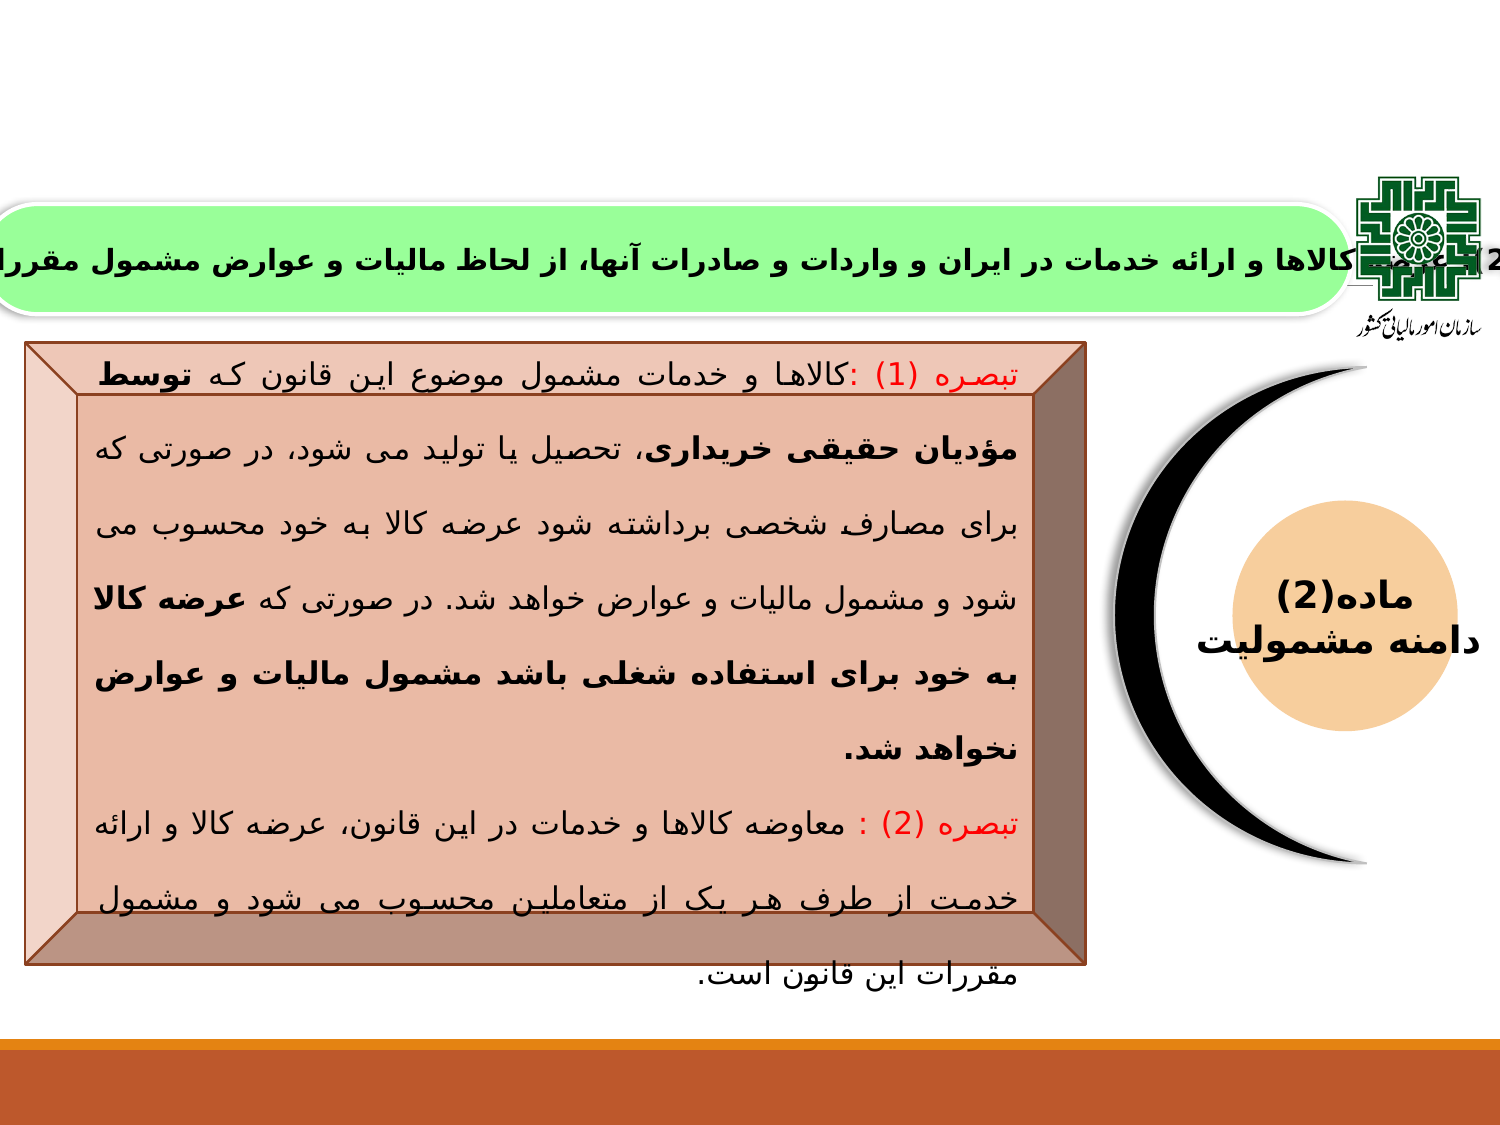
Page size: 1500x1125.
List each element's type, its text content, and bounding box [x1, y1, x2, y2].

text_box ماده(10) موارد مشمول استرداد مالیات و عوارض خرید نهاده ها [26, 347, 76, 960]
text_box [1113, 367, 1367, 864]
picture [1350, 171, 1485, 343]
text_box فصل سوم: معافیت ها [30, 344, 1081, 393]
text_box ماده (2): عرضه کالاها و ارائه خدمات در ایران و واردات و صادرات آنها، از لحاظ مالیات و عوارض مشمول مقررات این قانون است. [0, 204, 1348, 315]
text_box تبصره (1) :کالاها و خدمات مشمول موضوع این قانون که توسط مؤدیان حقیقی خریداری، تحصیل یا تولید می شود، در صورتی که برای مصارف شخصی برداشته شود عرضه کالا به خود محسوب می شود و مشمول مالیات و عوارض خواهد شد. در صورتی که عرضه کالا به خود برای استفاده شغلی باشد مشمول مالیات و عوارض نخواهد شد. تبصره (2) : معاوضه کالاها و خدمات در این قانون، عرضه کالا و ارائه خدمت از طرف هر یک از متعاملین محسوب می شود و مشمول مقررات این قانون است. [23, 341, 1087, 966]
text_box ماده(2) دامنه مشمولیت [1231, 499, 1459, 733]
